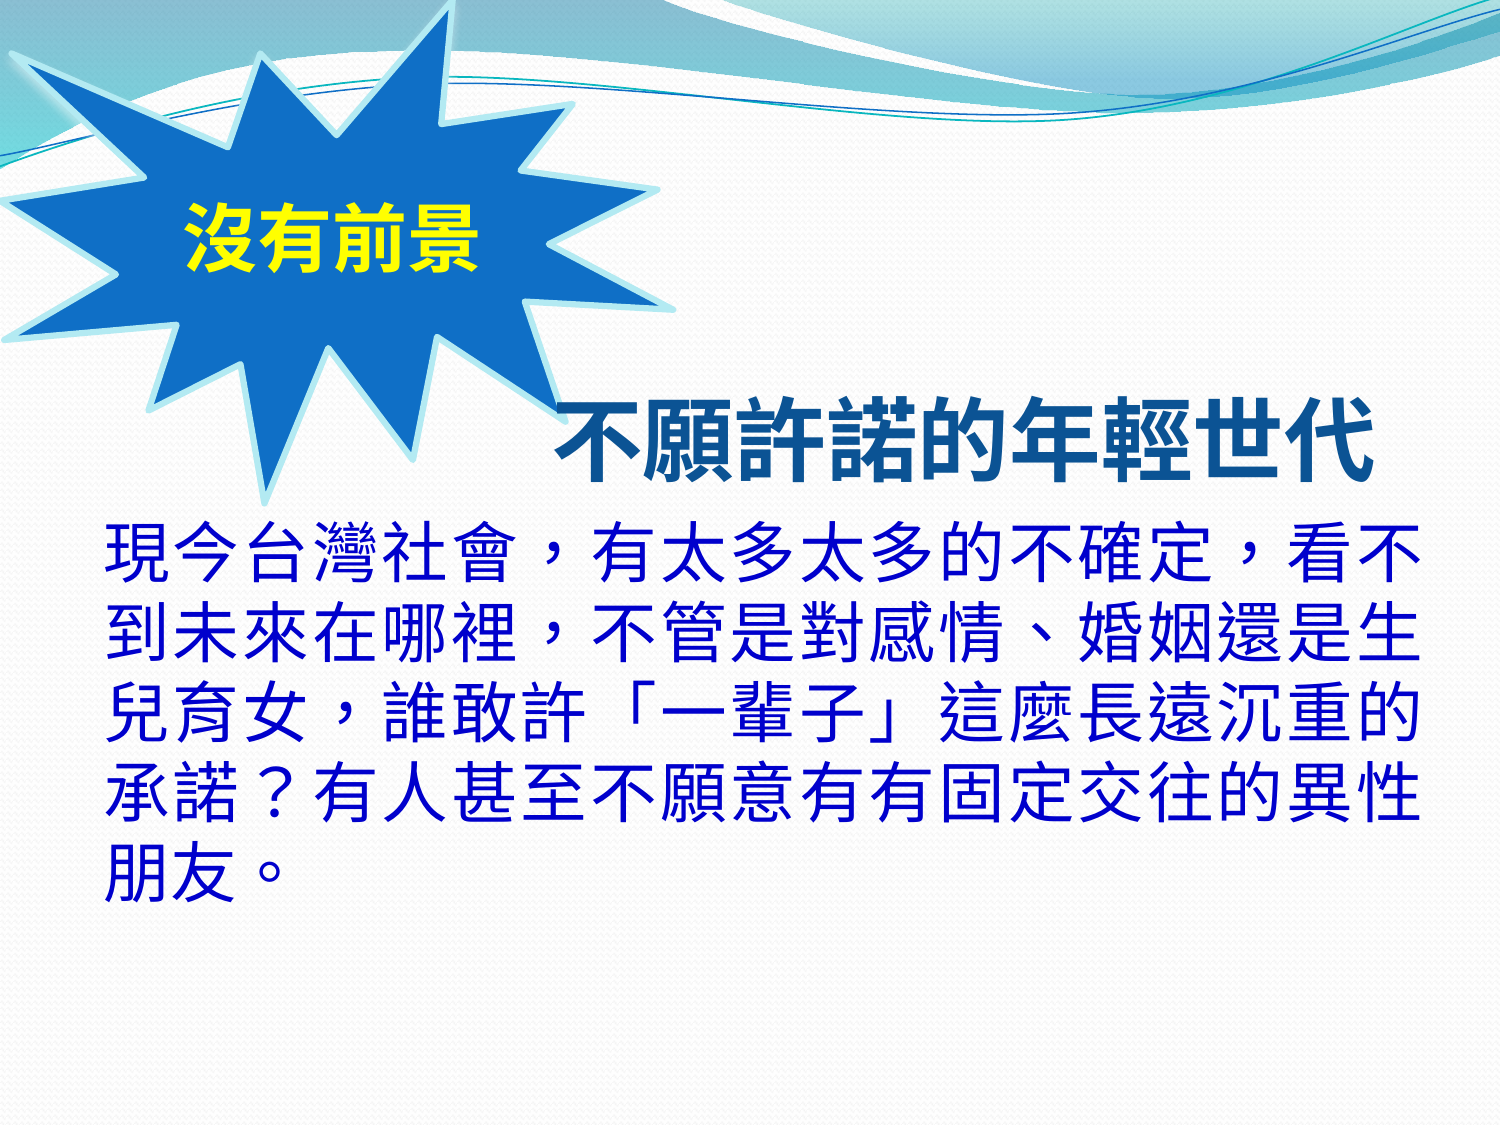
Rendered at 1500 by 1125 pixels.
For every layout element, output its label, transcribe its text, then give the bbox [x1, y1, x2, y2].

text_box 沒有前景 [0, 0, 671, 503]
title 不願許諾的年輕世代 [551, 305, 1500, 494]
list 現今台灣社會，有太多太多的不確定，看不到未來在哪裡，不管是對感情、婚姻還是生兒育女，誰敢許「一輩子」這麼長遠沉重的承諾？有人甚至不願意有有固定交往的異性朋友。 [88, 503, 1439, 1125]
